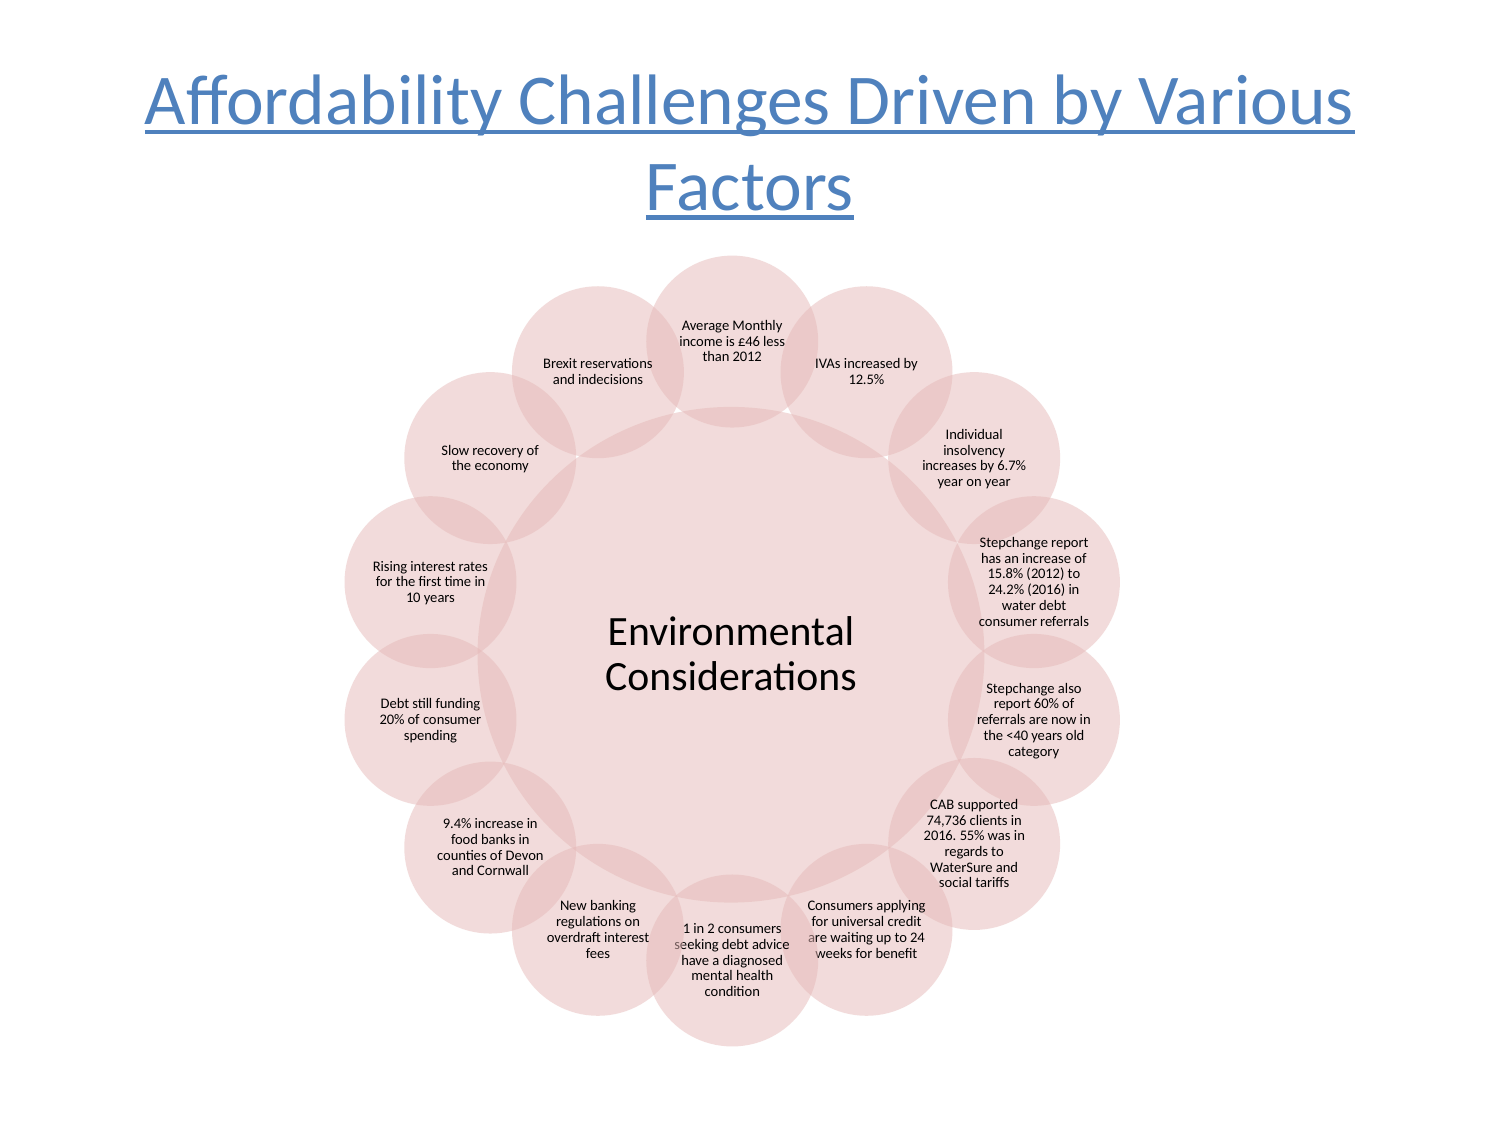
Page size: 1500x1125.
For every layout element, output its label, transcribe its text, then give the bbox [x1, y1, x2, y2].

title Affordability Challenges Driven by Various Factors [75, 45, 1425, 233]
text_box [76, 255, 1389, 1047]
